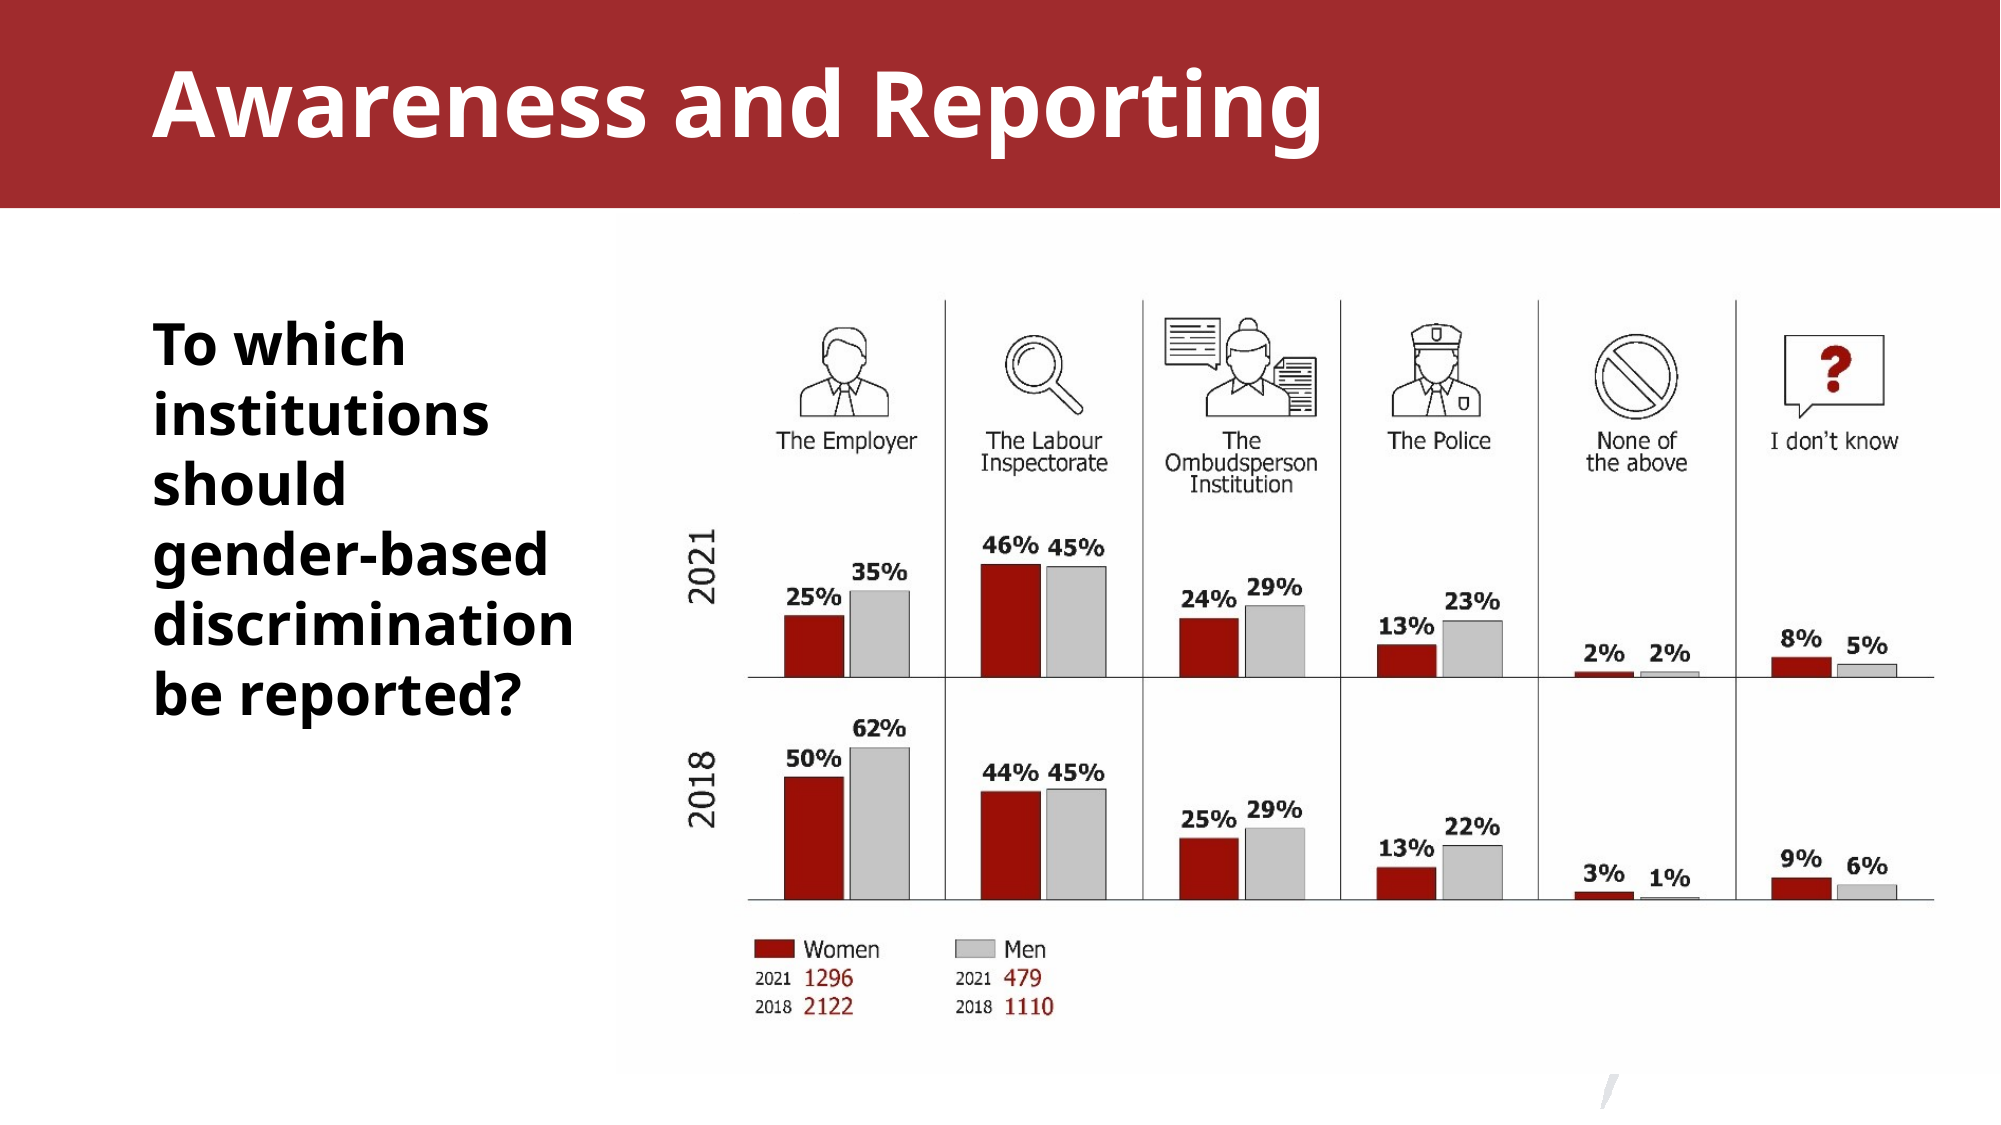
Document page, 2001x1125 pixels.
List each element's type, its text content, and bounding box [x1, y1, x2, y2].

title Awareness and Reporting [137, 22, 1863, 194]
text_box [96, 463, 616, 525]
list To which institutions should gender-based discrimination be reported? [137, 299, 591, 463]
picture [616, 213, 2001, 1074]
list To which institutions should gender-based discrimination be reported? [137, 525, 591, 912]
